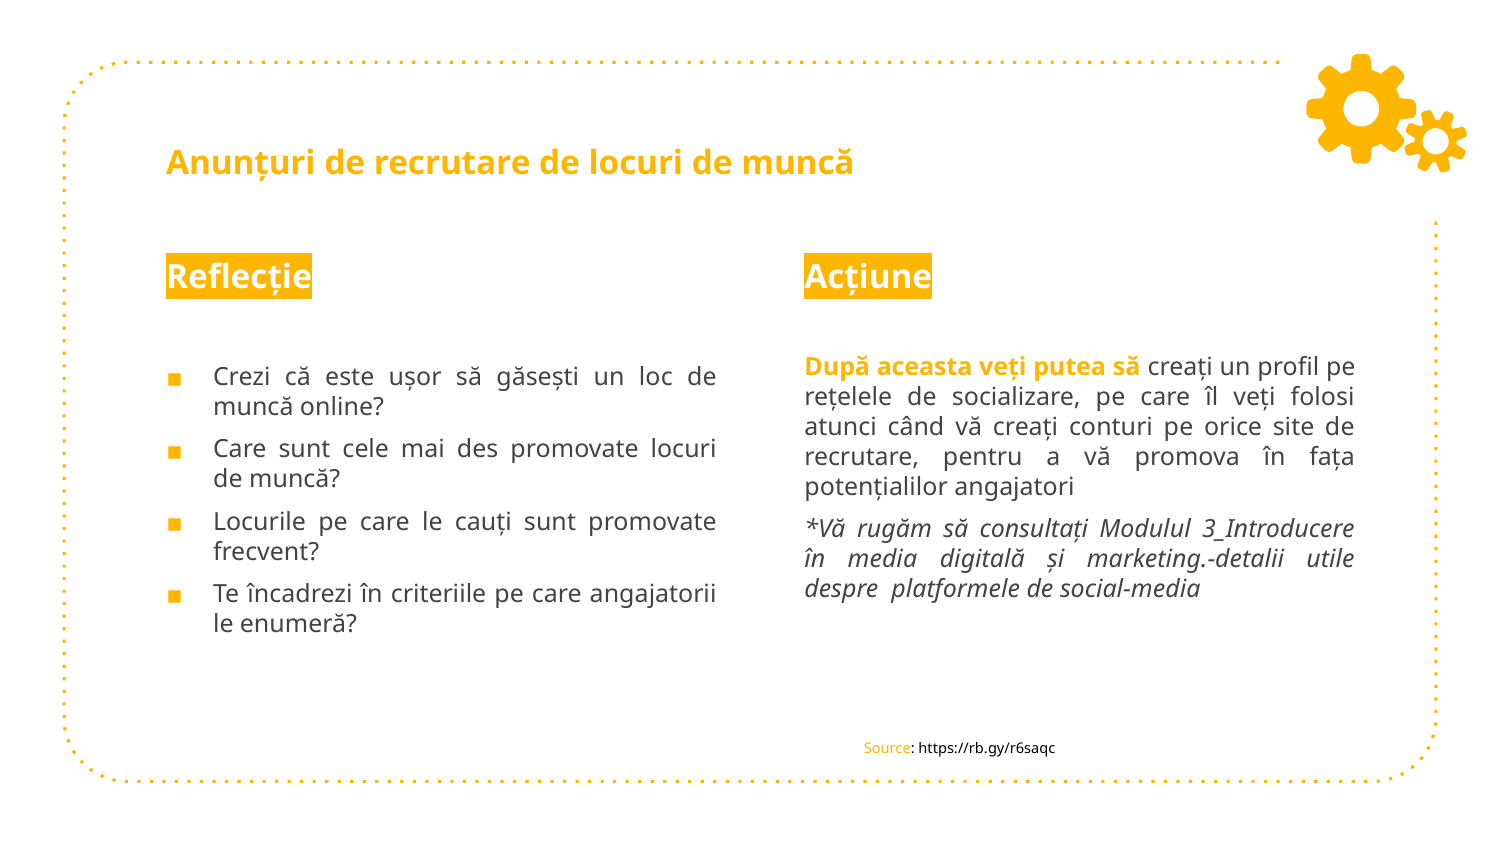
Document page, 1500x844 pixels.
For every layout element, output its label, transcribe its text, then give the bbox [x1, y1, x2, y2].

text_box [1306, 53, 1467, 173]
list Acțiune După aceasta veți putea să creați un profil pe rețelele de socializare, pe care îl veți folosi atunci când vă creați conturi pe orice site de recrutare, pentru a vă promova în fața potențialilor angajatori *Vă rugăm să consultați Modulul 3_Introducere în media digitală și marketing.-detalii utile despre platformele de social-media [789, 240, 1371, 761]
text_box Source: https://rb.gy/r6saqc [848, 730, 1500, 766]
title Anunțuri de recrutare de locuri de muncă [151, 110, 1278, 197]
list Reflecție Crezi că este ușor să găsești un loc de muncă online? Care sunt cele mai des promovate locuri de muncă? Locurile pe care le cauți sunt promovate frecvent? Te încadrezi în criteriile pe care angajatorii le enumeră? [151, 240, 733, 761]
